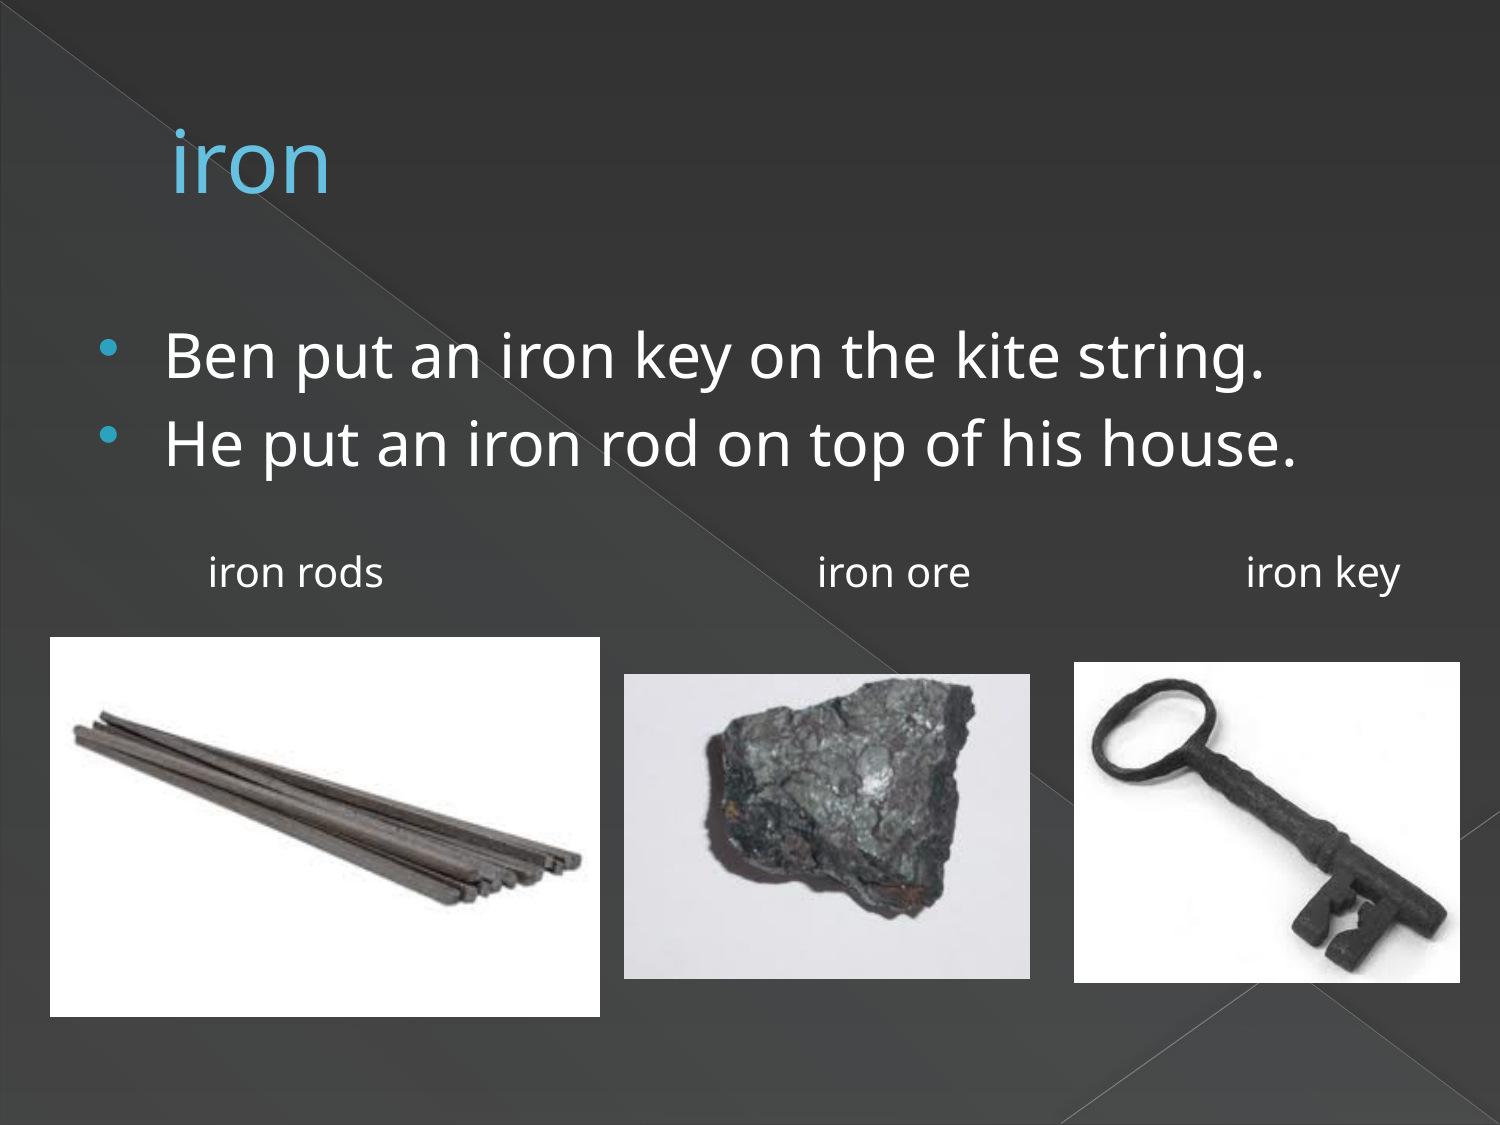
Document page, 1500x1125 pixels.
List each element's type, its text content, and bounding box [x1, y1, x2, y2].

picture [1074, 662, 1460, 983]
picture [624, 674, 1030, 979]
title iron [75, 43, 1425, 274]
list Ben put an iron key on the kite string. He put an iron rod on top of his house. iron rods iron ore iron key [75, 308, 1425, 1059]
picture [49, 637, 601, 1017]
